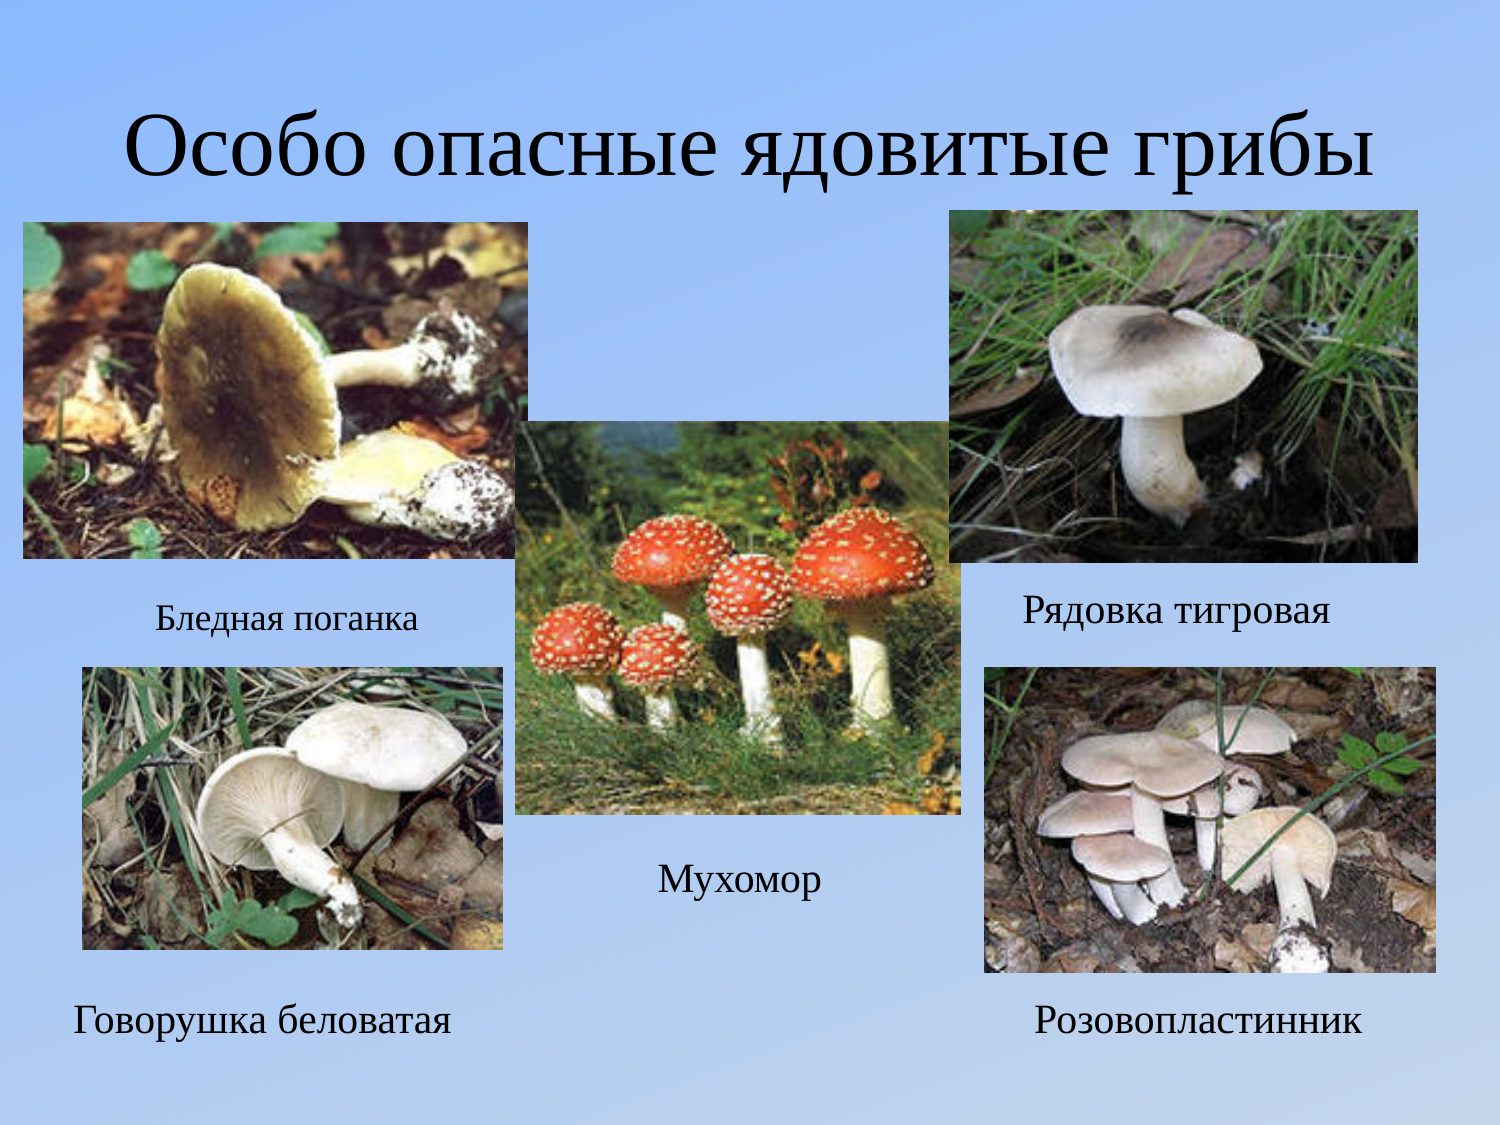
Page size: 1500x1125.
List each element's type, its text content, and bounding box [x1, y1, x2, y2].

picture [515, 210, 1419, 815]
text_box Бледная поганка [82, 585, 493, 646]
text_box Розовопластинник [1019, 984, 1442, 1050]
picture [81, 667, 503, 950]
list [23, 222, 528, 559]
picture [984, 667, 1436, 973]
text_box Говорушка беловатая [58, 984, 563, 1050]
text_box Мухомор [585, 843, 903, 909]
title Особо опасные ядовитые грибы [75, 45, 1425, 233]
text_box Рядовка тигровая [1007, 574, 1407, 639]
